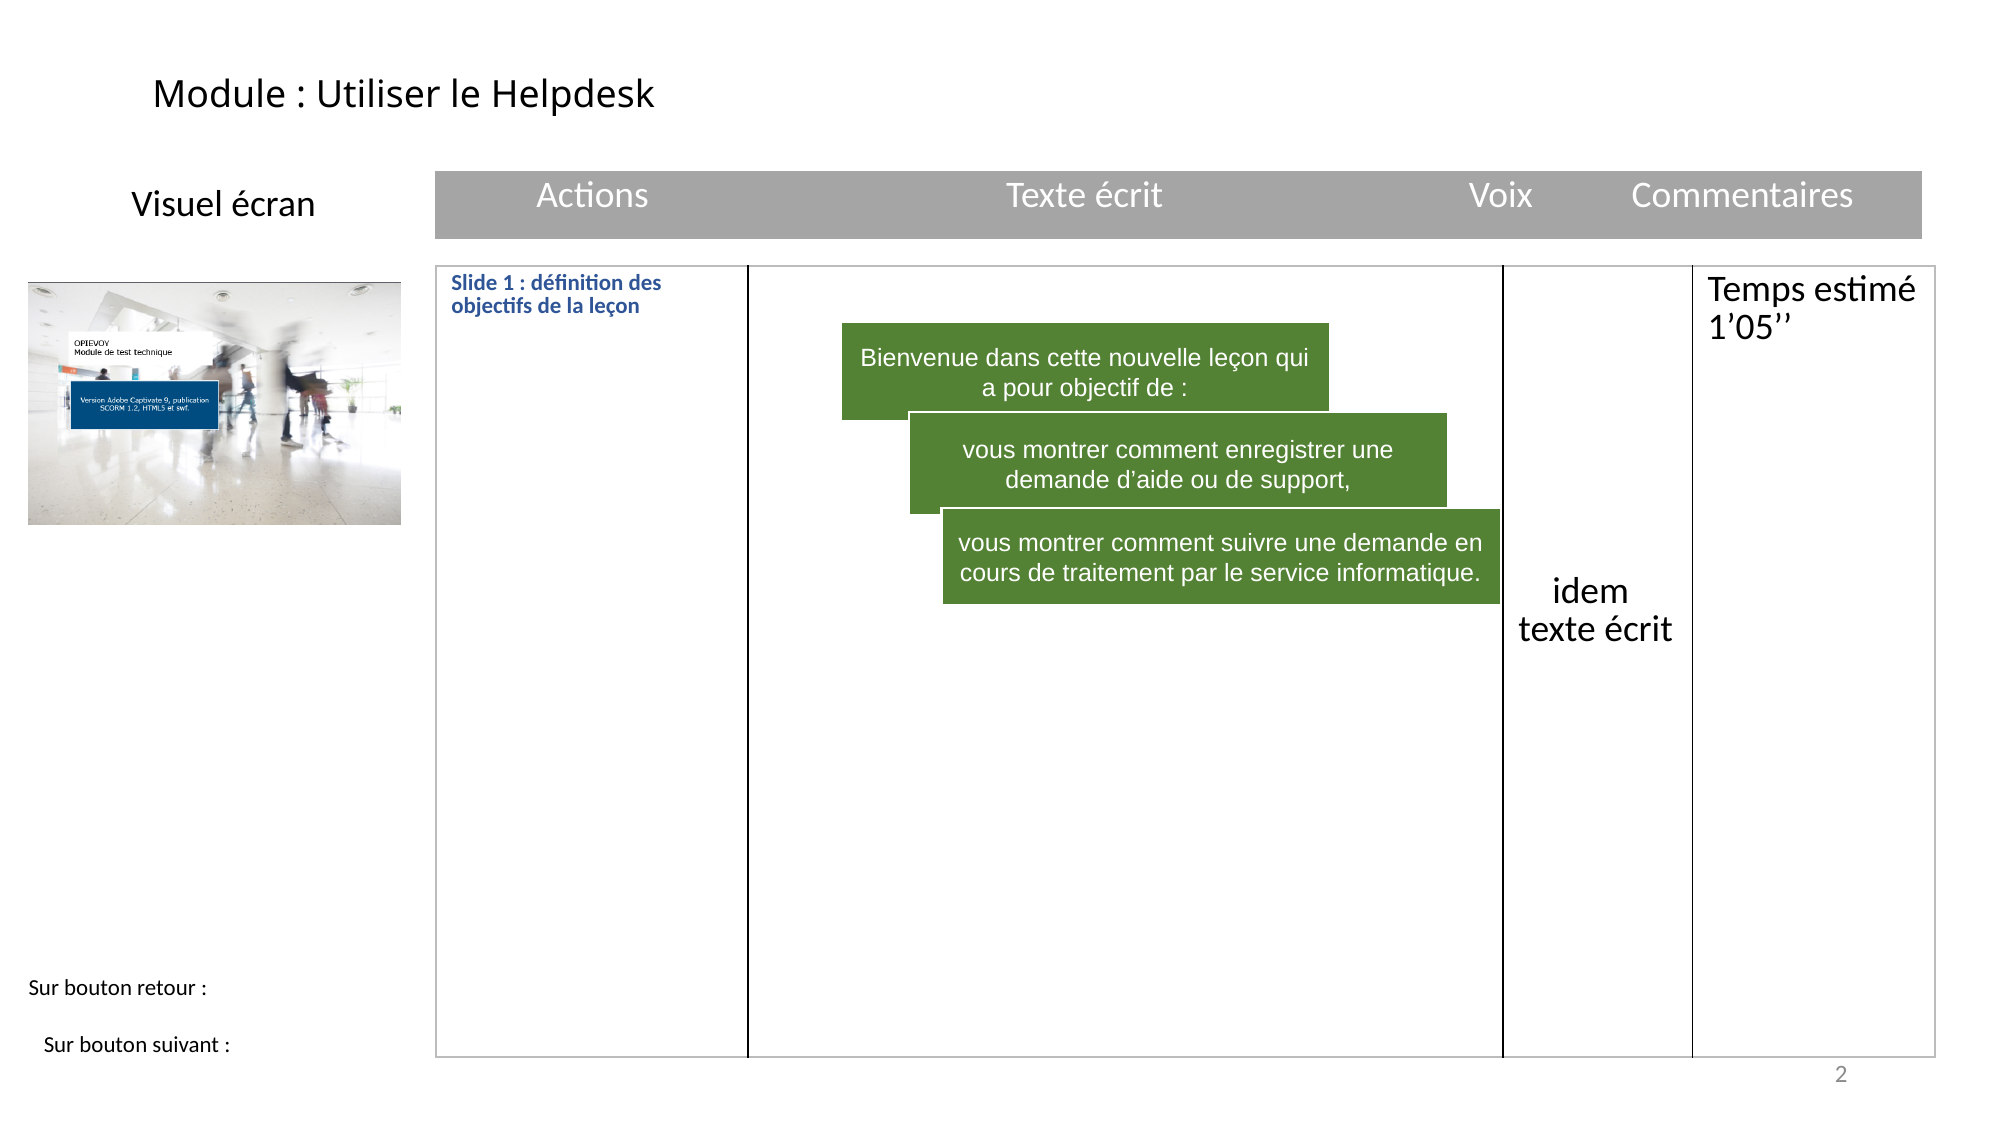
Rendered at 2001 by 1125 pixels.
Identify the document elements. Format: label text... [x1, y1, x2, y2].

table_header Texte écrit [931, 173, 1420, 238]
text_box Sur bouton retour : [13, 964, 223, 1007]
title Module : Utiliser le Helpdesk [137, 59, 1863, 132]
picture [28, 282, 401, 525]
text_box Bienvenue dans cette nouvelle leçon qui a pour objectif de : [840, 321, 1331, 422]
table_header Slide 1 : définition des objectifs de la leçon [437, 267, 747, 1056]
table_header Voix [1420, 173, 1591, 238]
table_header [749, 267, 1502, 1056]
text_box Sur bouton suivant : [28, 1022, 246, 1065]
text_box vous montrer comment suivre une demande en cours de traitement par le service informatique. [940, 507, 1502, 606]
table_header Temps estimé 1’05’’ [1693, 267, 1934, 1056]
slide_number 2 [1412, 1042, 1863, 1103]
table_header Actions [437, 173, 931, 238]
table_header idem texte écrit [1504, 267, 1692, 1042]
text_box Visuel écran [116, 172, 331, 232]
text_box vous montrer comment enregistrer une demande d’aide ou de support, [908, 411, 1449, 516]
table_header Commentaires [1591, 173, 1920, 238]
